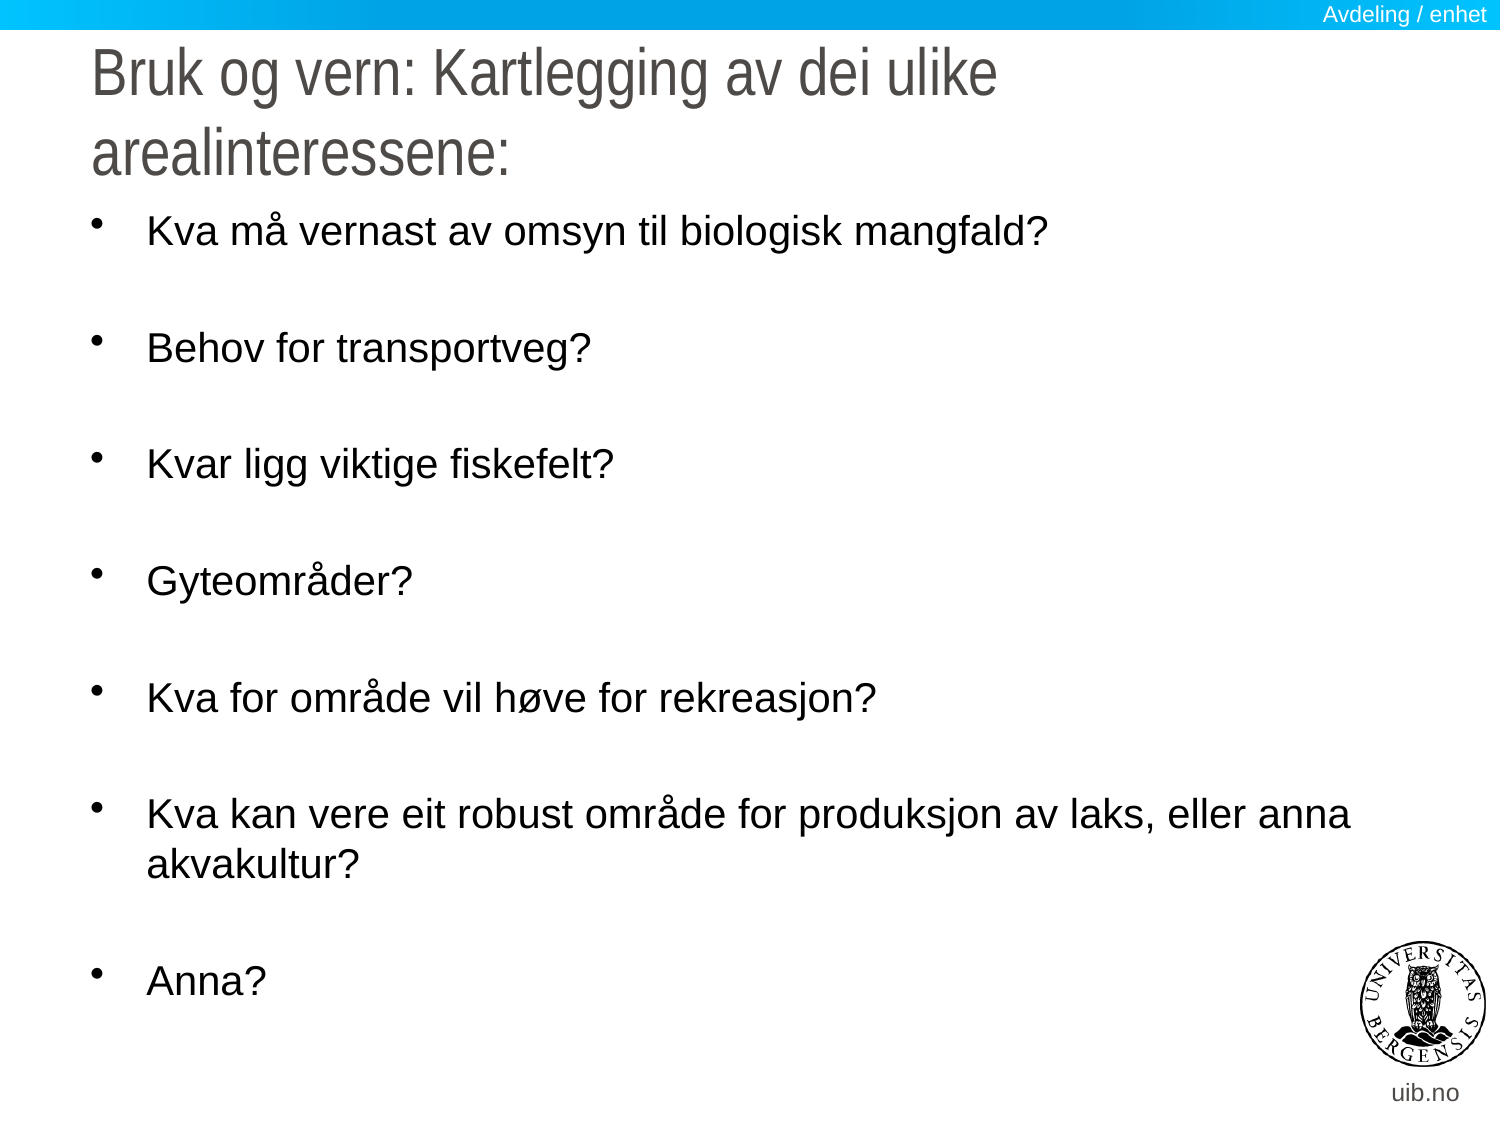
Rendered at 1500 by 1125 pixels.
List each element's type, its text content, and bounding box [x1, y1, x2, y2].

title Bruk og vern: Kartlegging av dei ulike arealinteressene: [76, 57, 1427, 161]
footer Avdeling / enhet [702, 0, 1500, 30]
picture [1360, 941, 1486, 1067]
list Kva må vernast av omsyn til biologisk mangfald? Behov for transportveg? Kvar ligg viktige fiskefelt? Gyteområder? Kva for område vil høve for rekreasjon? Kva kan vere eit robust område for produksjon av laks, eller anna akvakultur? Anna? [75, 196, 1425, 1005]
